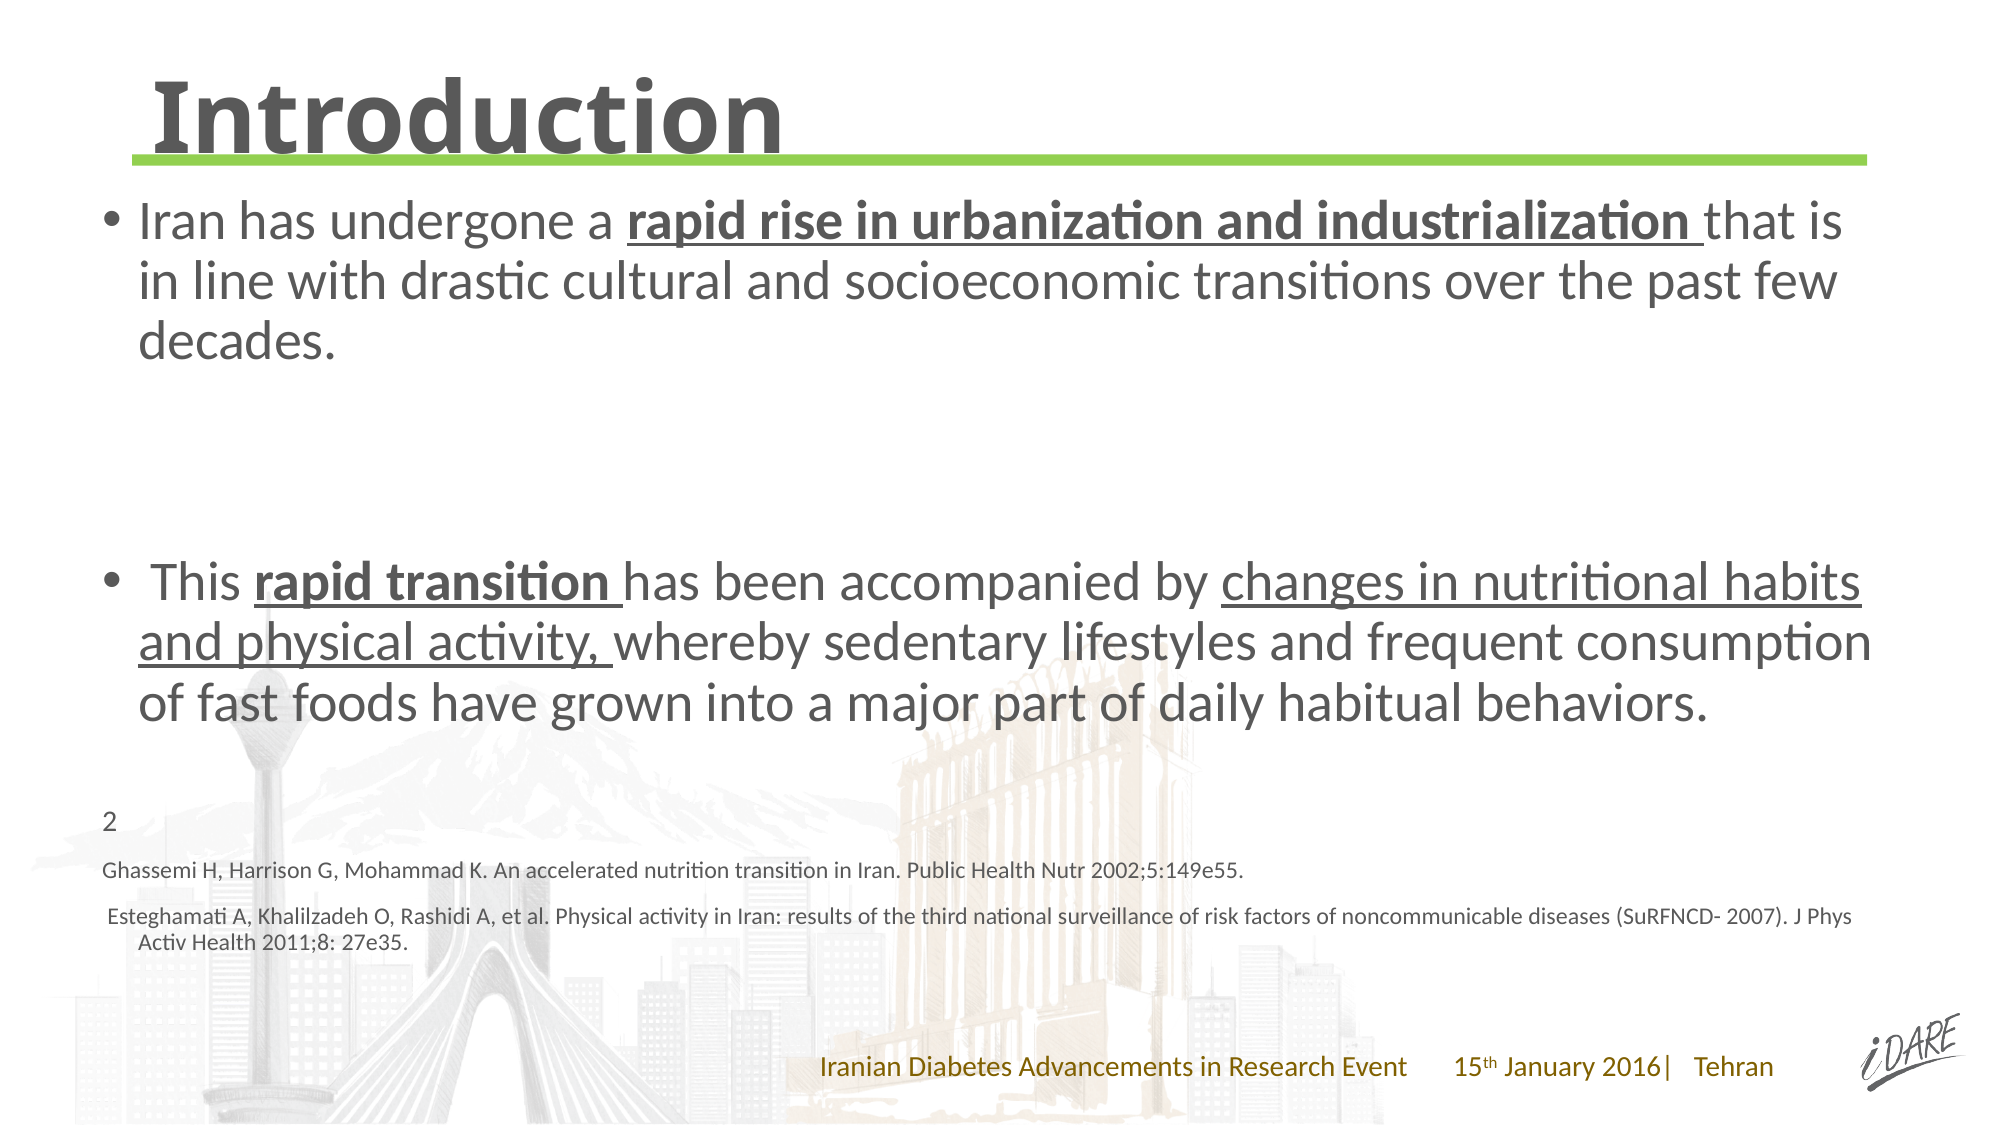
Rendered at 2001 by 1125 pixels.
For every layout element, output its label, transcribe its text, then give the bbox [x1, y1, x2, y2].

picture [24, 356, 1391, 1125]
picture [1846, 983, 1980, 1118]
title Introduction [137, 59, 1863, 162]
list Iran has undergone a rapid rise in urbanization and industrialization that is in line with drastic cultural and socioeconomic transitions over the past few decades. This rapid transition has been accompanied by changes in nutritional habits and physical activity, whereby sedentary lifestyles and frequent consumption of fast foods have grown into a major part of daily habitual behaviors. 2 Ghassemi H, Harrison G, Mohammad K. An accelerated nutrition transition in Iran. Public Health Nutr 2002;5:149e55. Esteghamati A, Khalilzadeh O, Rashidi A, et al. Physical activity in Iran: results of the third national surveillance of risk factors of noncommunicable diseases (SuRFNCD- 2007). J Phys Activ Health 2011;8: 27e35. [87, 183, 1900, 1001]
